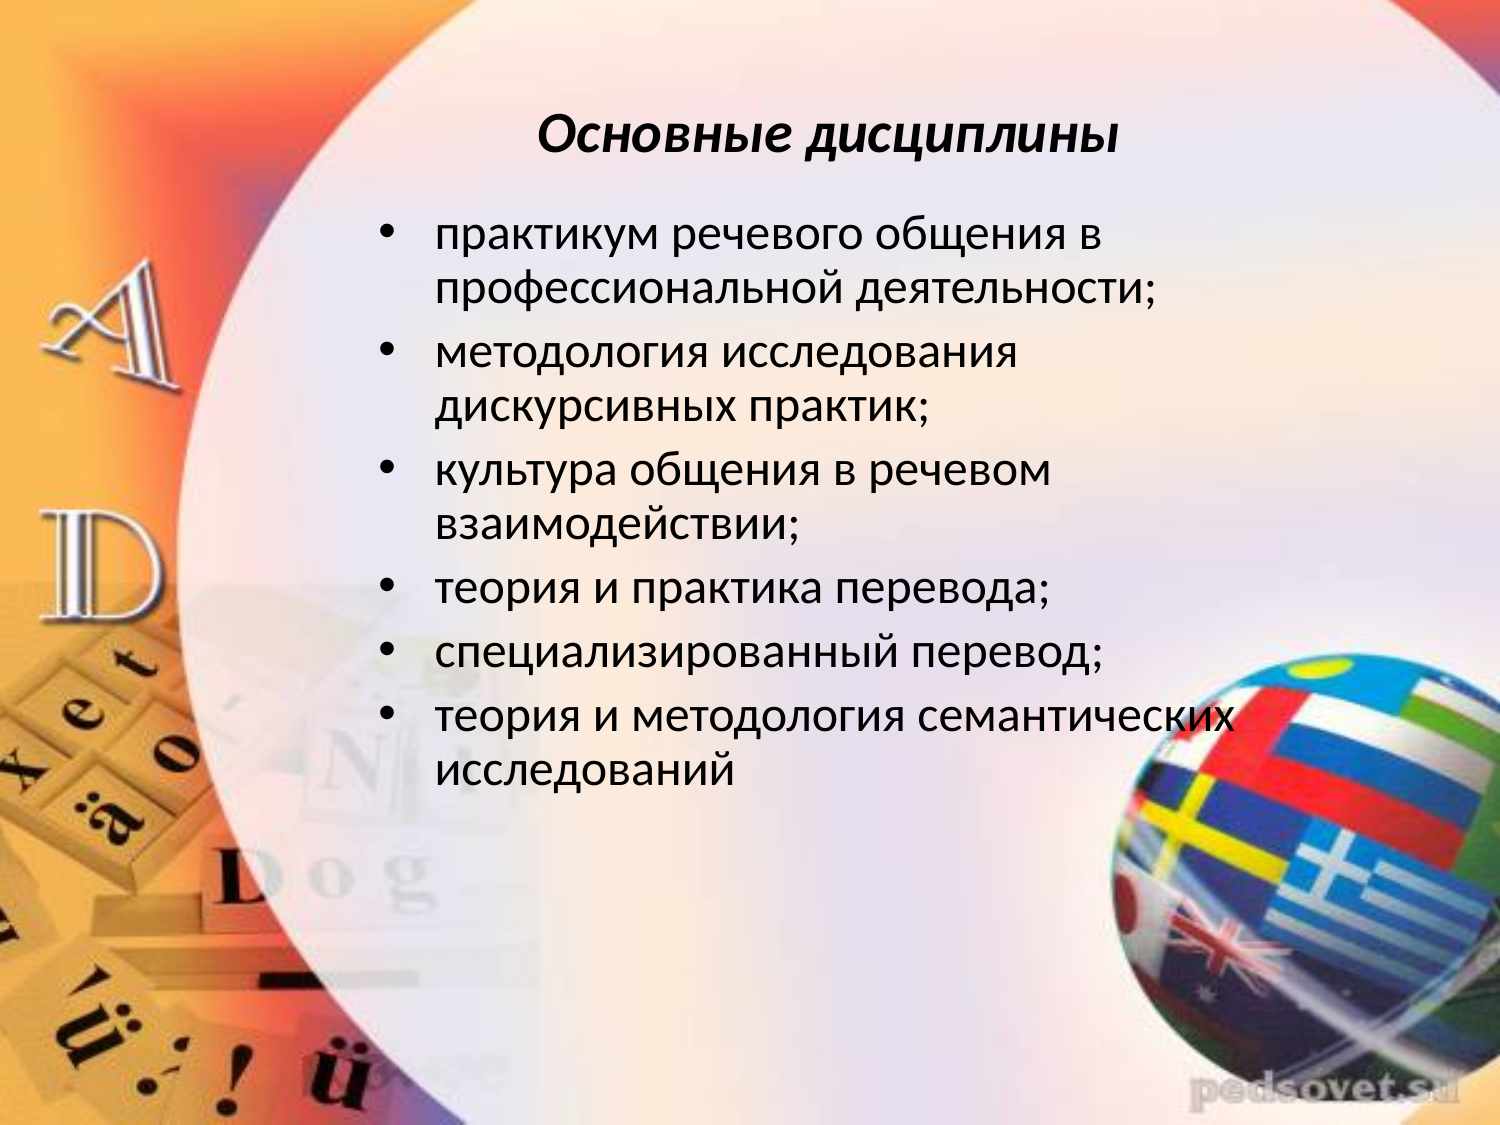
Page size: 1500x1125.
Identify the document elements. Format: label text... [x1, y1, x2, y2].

list практикум речевого общения в профессиональной деятельности; методология исследования дискурсивных практик; культура общения в речевом взаимодействии; теория и практика перевода; специализированный перевод; теория и методология семантических исследований [363, 198, 1309, 942]
title Основные дисциплины [304, 70, 1367, 188]
picture [0, 0, 1500, 1125]
